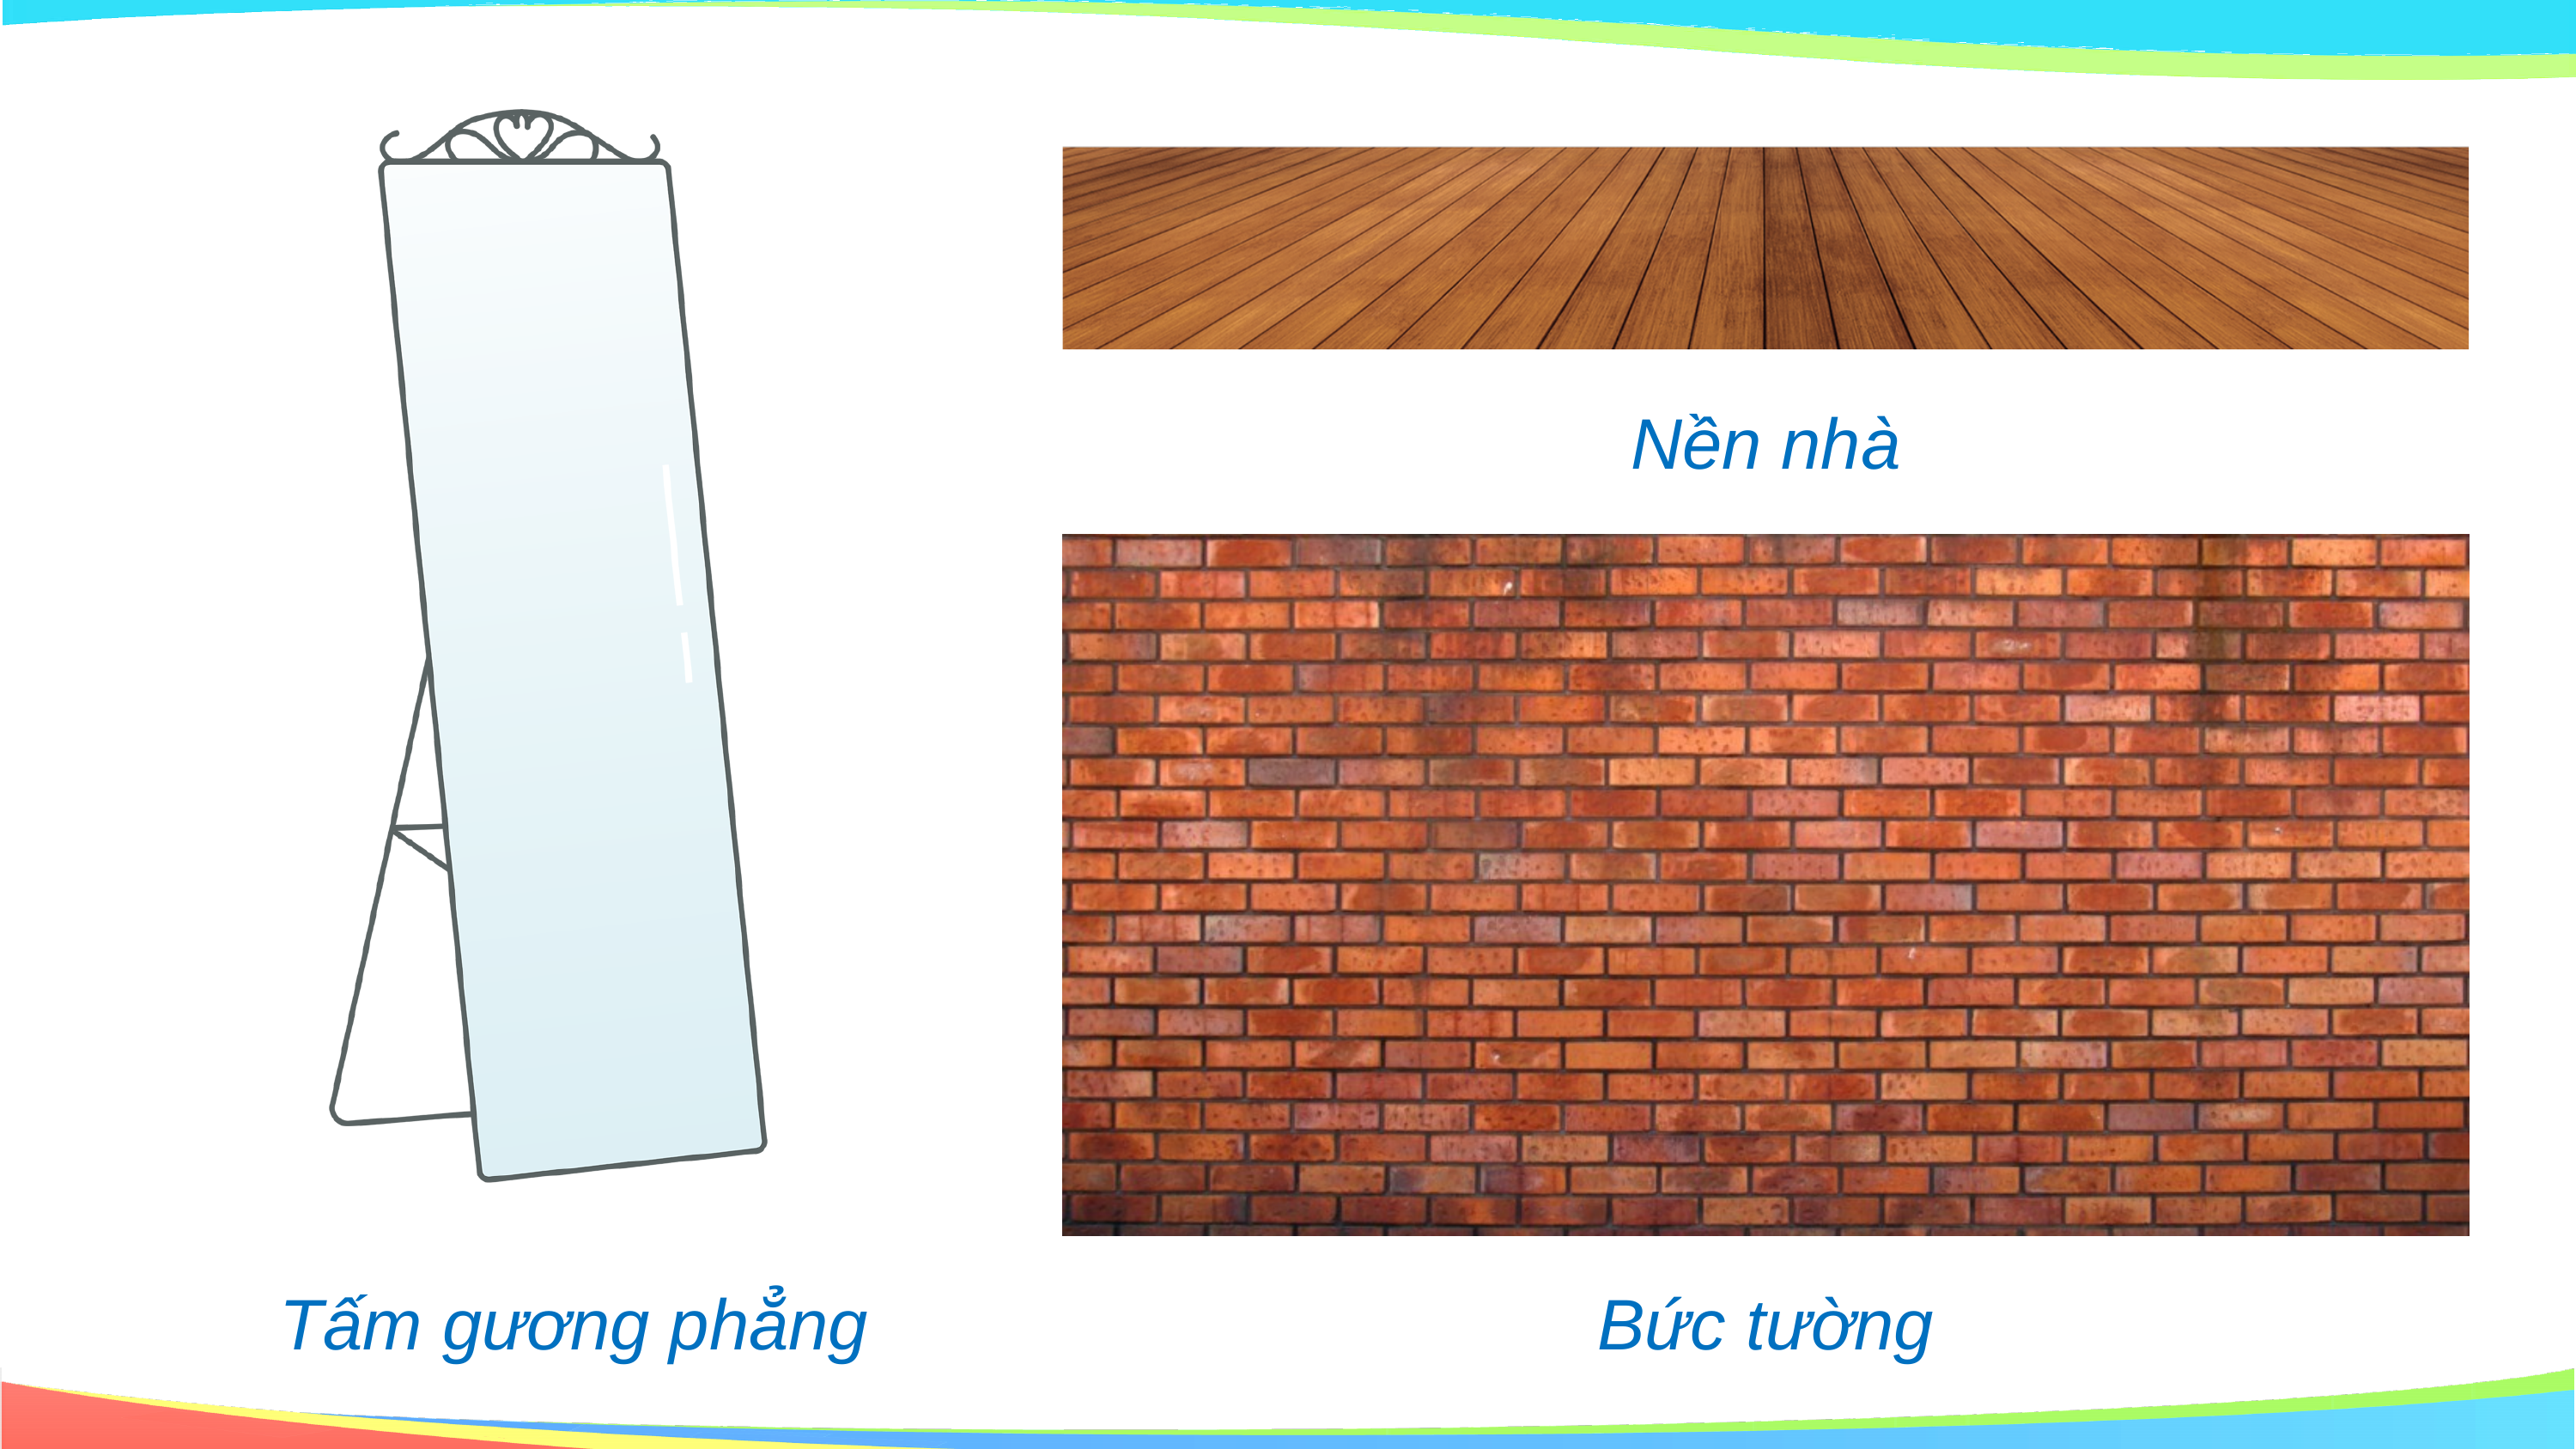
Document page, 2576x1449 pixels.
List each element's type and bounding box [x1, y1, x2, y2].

text_box [1062, 534, 2470, 1372]
picture [0, 1367, 2574, 1449]
picture [0, 0, 2576, 81]
text_box [225, 37, 913, 1372]
text_box [1062, 37, 2470, 492]
